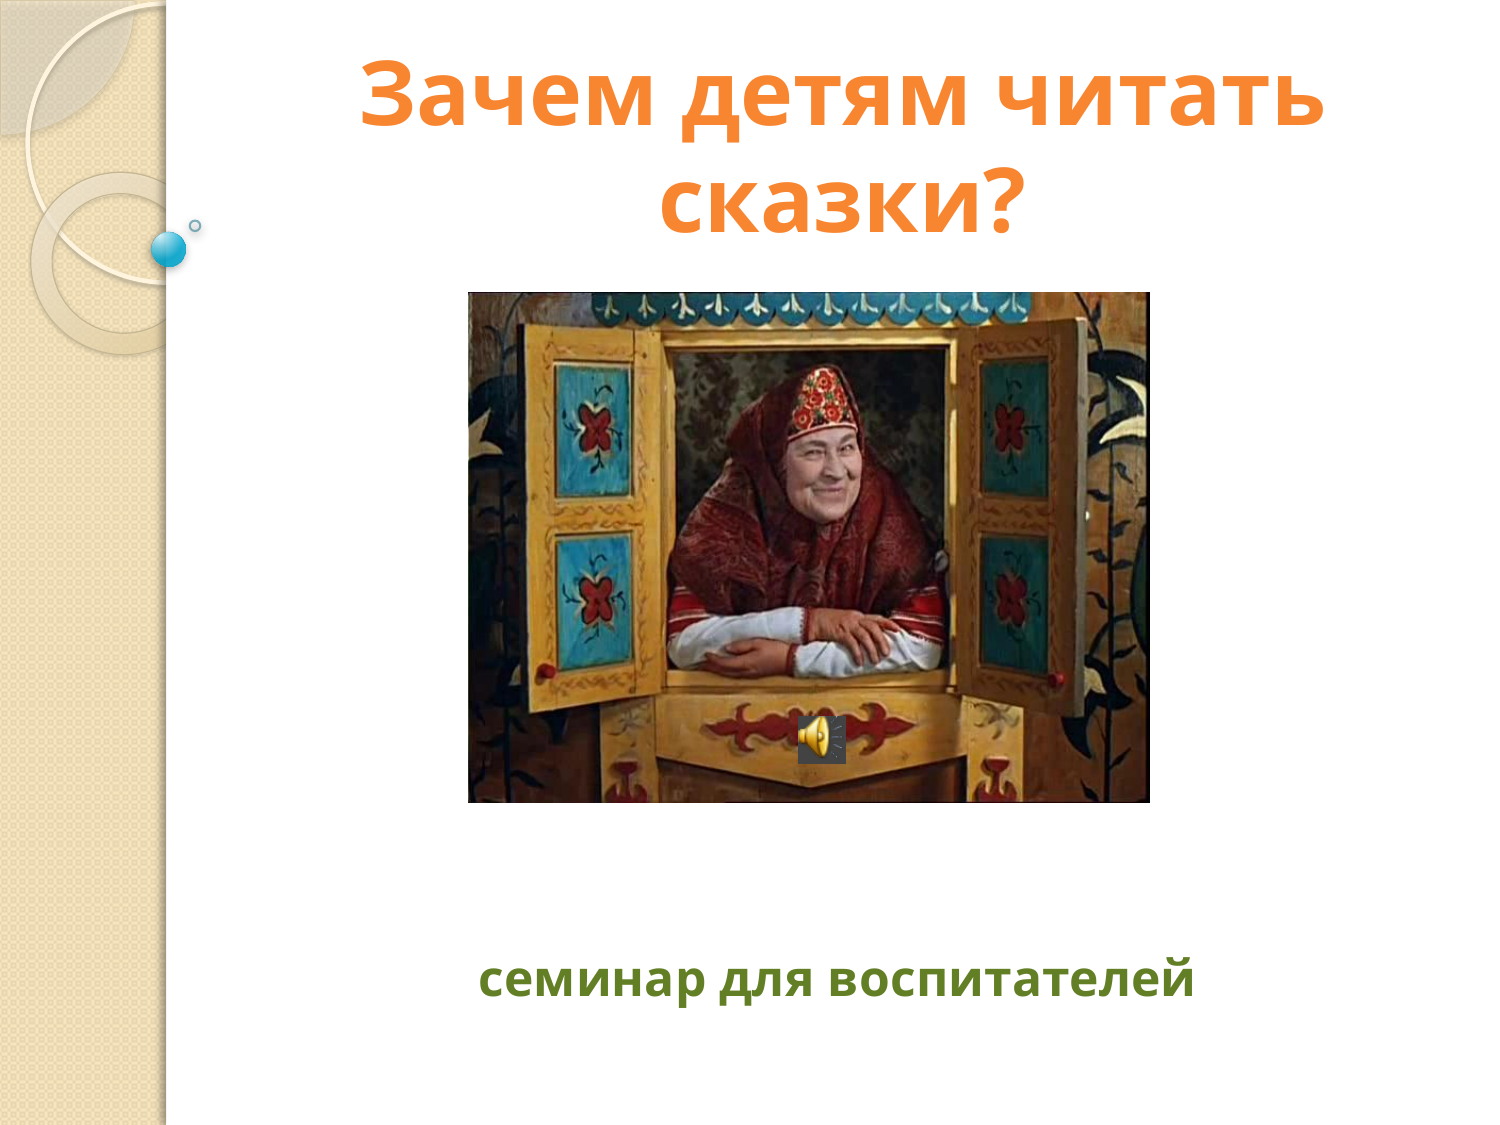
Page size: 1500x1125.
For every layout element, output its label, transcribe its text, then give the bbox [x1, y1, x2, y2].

picture [468, 292, 1150, 803]
subtitle семинар для воспитателей [234, 303, 1450, 1020]
title Зачем детям читать сказки? [234, 59, 1450, 258]
